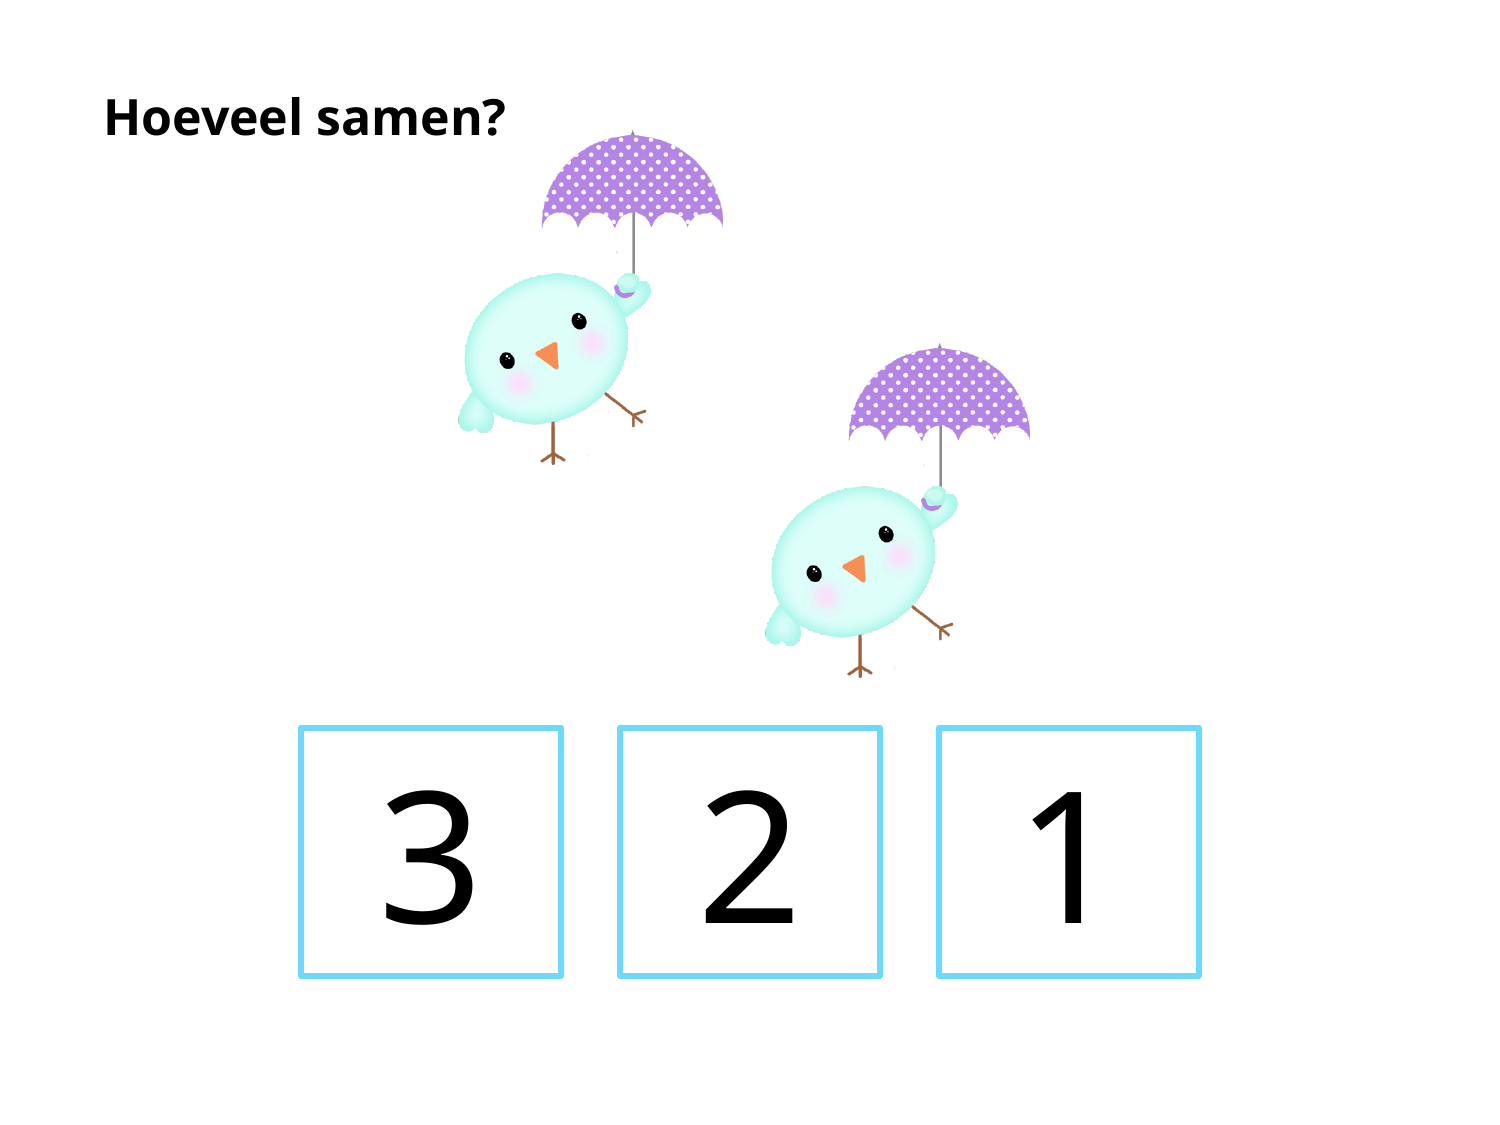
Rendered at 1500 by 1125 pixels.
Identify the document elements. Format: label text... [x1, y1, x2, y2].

picture [749, 326, 1045, 693]
picture [442, 113, 738, 481]
text_box 2 [631, 732, 868, 968]
text_box [937, 726, 1201, 978]
text_box [618, 726, 882, 978]
text_box 3 [312, 732, 550, 967]
text_box [299, 726, 563, 978]
text_box Hoeveel samen? [88, 78, 691, 153]
text_box 1 [950, 732, 1187, 967]
